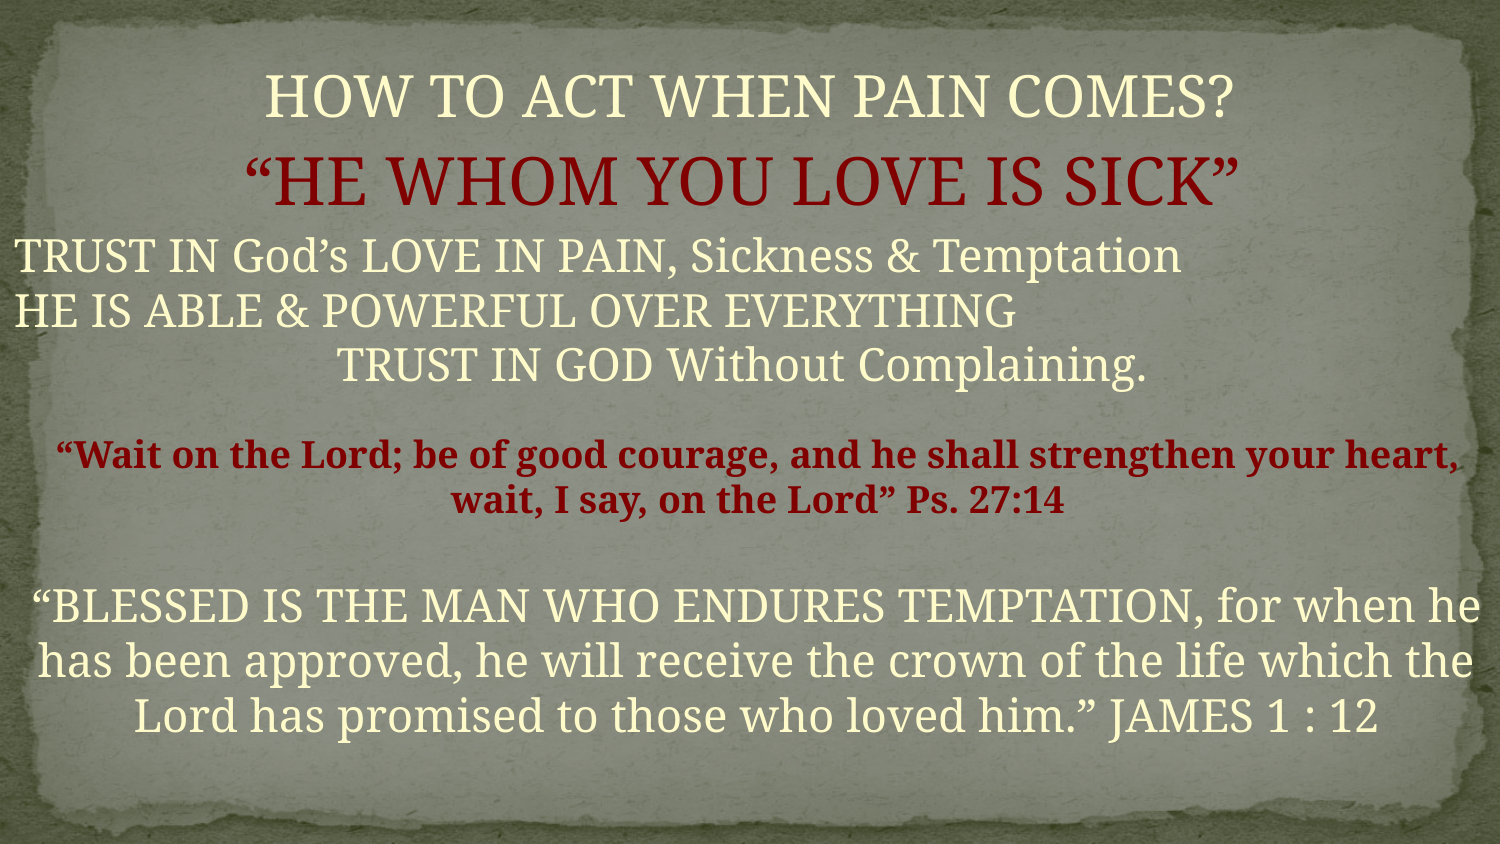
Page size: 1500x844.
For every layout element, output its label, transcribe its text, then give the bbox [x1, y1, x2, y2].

text_box “Wait on the Lord; be of good courage, and he shall strengthen your heart, wait, I say, on the Lord” Ps. 27:14 [30, 392, 1487, 560]
picture [0, 0, 1500, 844]
text_box “BLESSED IS THE MAN WHO ENDURES TEMPTATION, for when he has been approved, he will receive the crown of the life which the Lord has promised to those who loved him.” JAMES 1 : 12 [28, 516, 1485, 802]
text_box “HE WHOM YOU LOVE IS SICK” [15, 133, 1472, 225]
text_box TRUST IN God’s LOVE IN PAIN, Sickness & Temptation HE IS ABLE & POWERFUL OVER EVERYTHING TRUST IN GOD Without Complaining. [13, 225, 1470, 393]
text_box HOW TO ACT WHEN PAIN COMES? [75, 18, 1425, 133]
